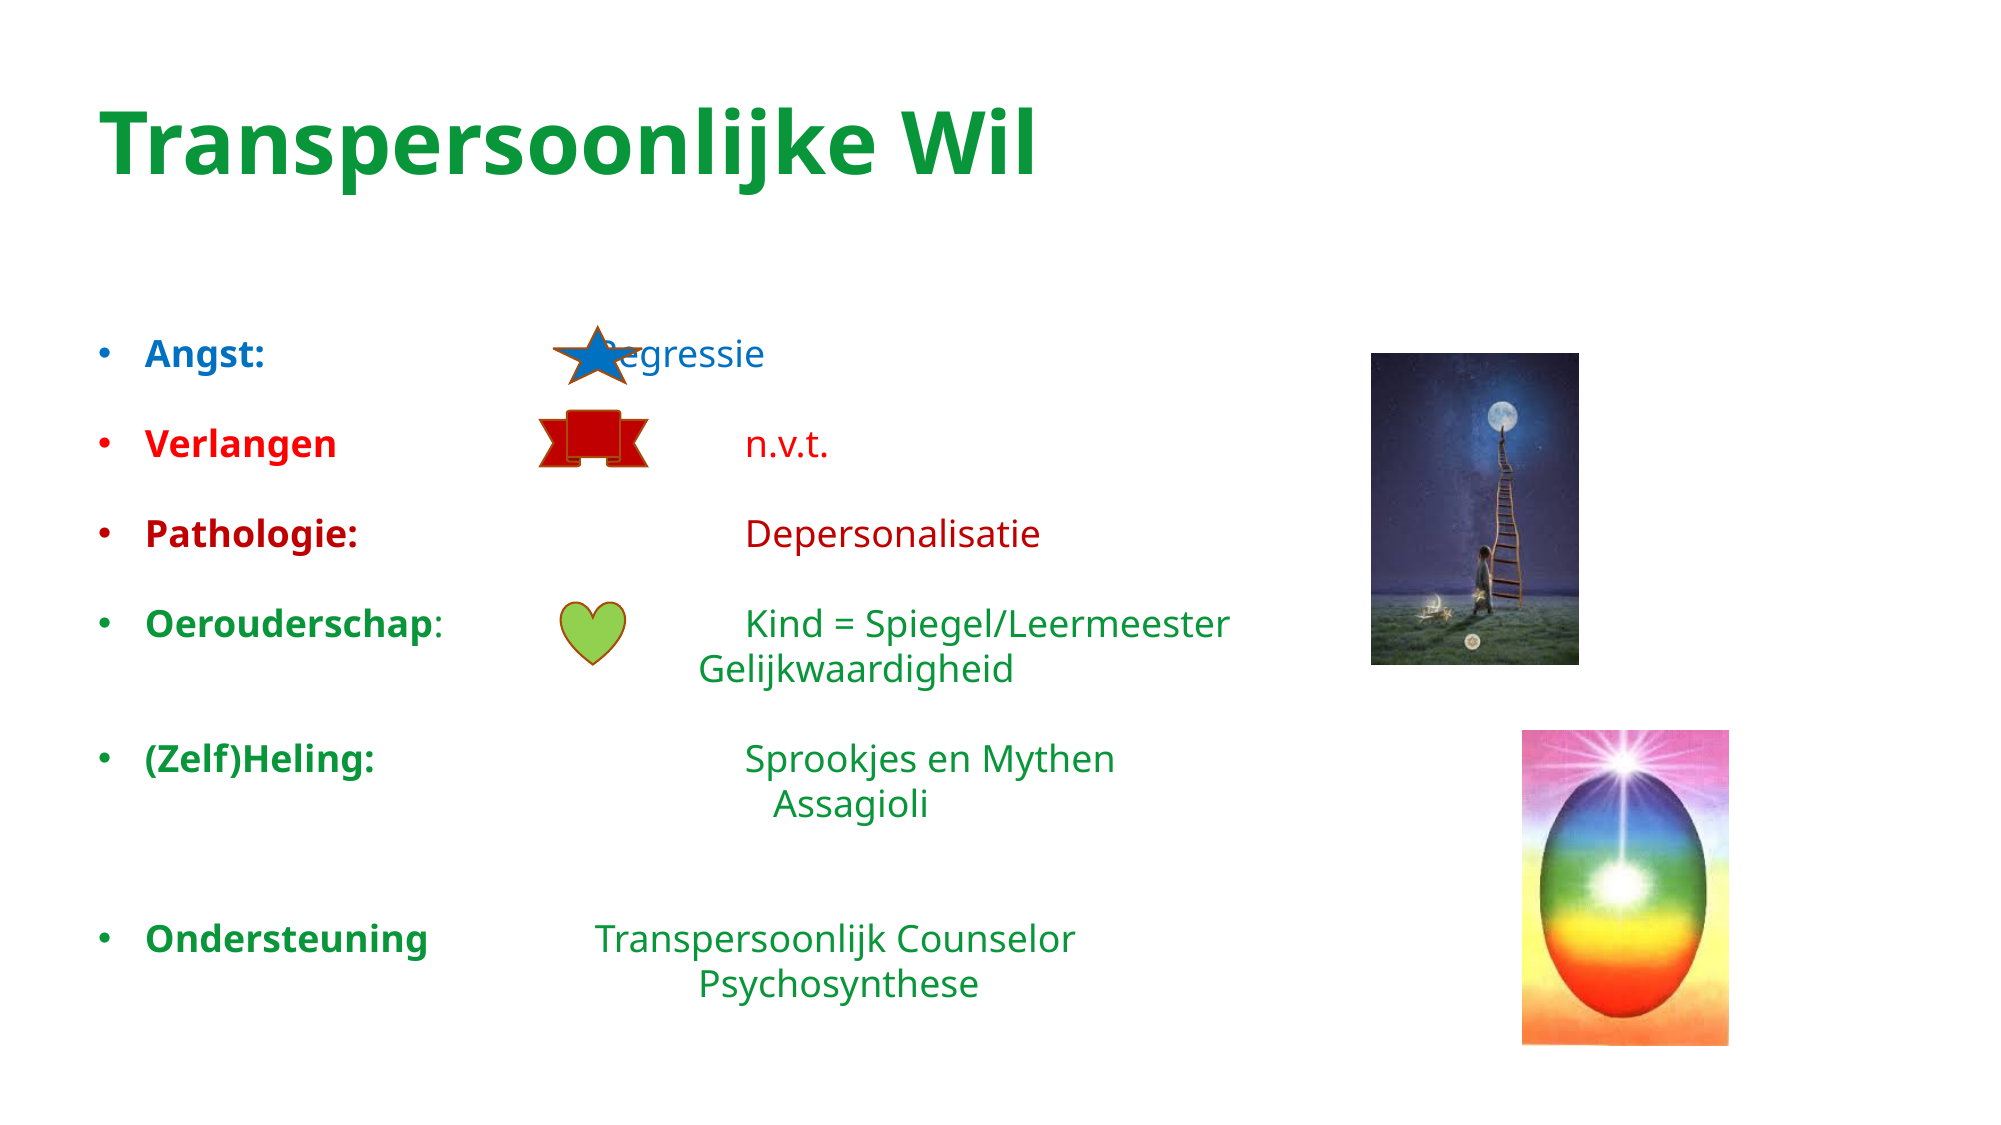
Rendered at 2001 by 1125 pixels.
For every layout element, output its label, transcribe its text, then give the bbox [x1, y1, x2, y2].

picture [1371, 353, 1579, 665]
text_box Transpersoonlijke Wil [83, 79, 1784, 344]
text_box Angst: Regressie Verlangen n.v.t. Pathologie: Depersonalisatie Oerouderschap: Kind = Spiegel/Leermeester Gelijkwaardigheid (Zelf)Heling: Sprookjes en Mythen Assagioli Ondersteuning Transpersoonlijk Counselor Psychosynthese [83, 277, 1703, 1125]
text_box [552, 324, 643, 386]
text_box [559, 601, 627, 666]
picture [1521, 730, 1729, 1046]
text_box [538, 409, 649, 468]
